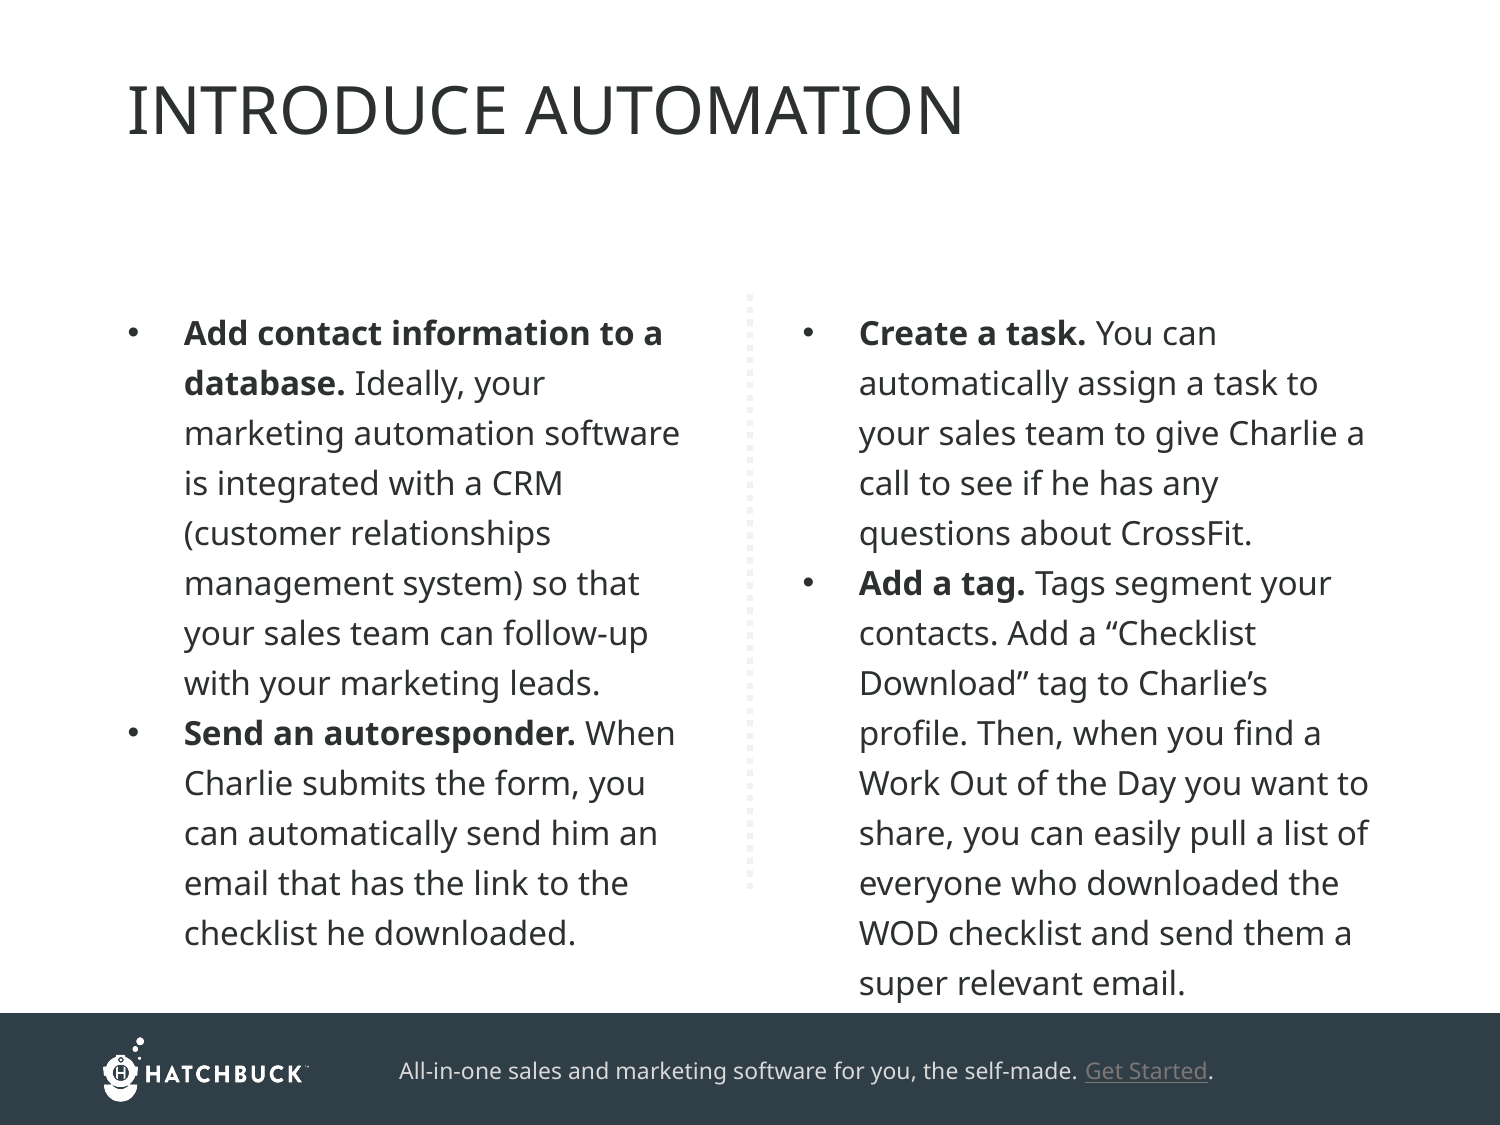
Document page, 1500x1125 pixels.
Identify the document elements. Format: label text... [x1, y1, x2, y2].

list Create a task. You can automatically assign a task to your sales team to give Charlie a call to see if he has any questions about CrossFit. Add a tag. Tags segment your contacts. Add a “Checklist Download” tag to Charlie’s profile. Then, when you find a Work Out of the Day you want to share, you can easily pull a list of everyone who downloaded the WOD checklist and send them a super relevant email. [787, 294, 1388, 1055]
list INTRODUCE AUTOMATION [112, 90, 1388, 241]
picture [103, 1037, 309, 1102]
list Add contact information to a database. Ideally, your marketing automation software is integrated with a CRM (customer relationships management system) so that your sales team can follow-up with your marketing leads. Send an autoresponder. When Charlie submits the form, you can automatically send him an email that has the link to the checklist he downloaded. [112, 294, 713, 970]
